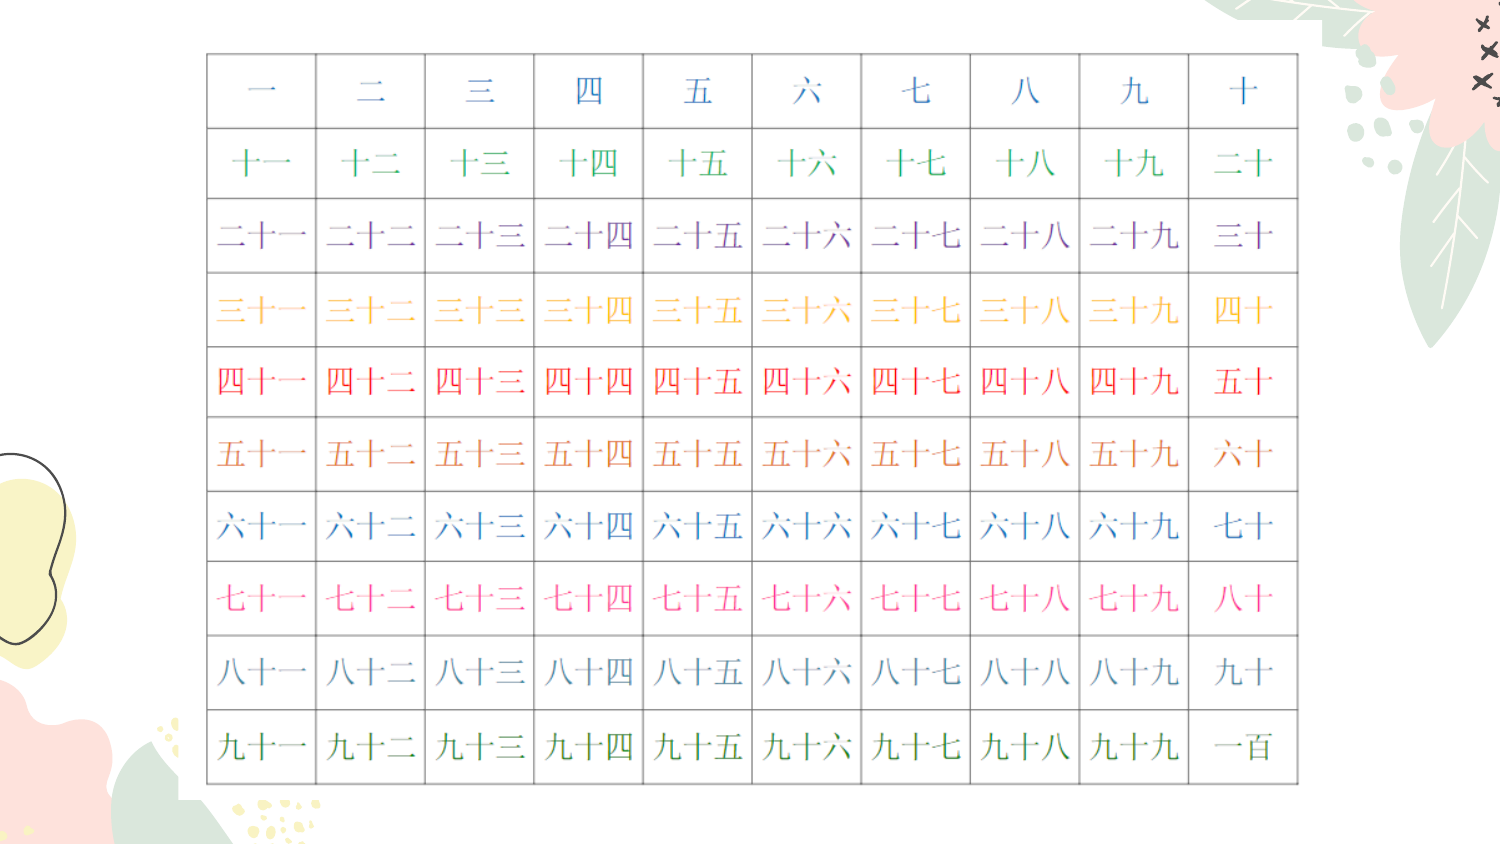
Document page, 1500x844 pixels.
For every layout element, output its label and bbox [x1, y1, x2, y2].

picture [178, 20, 1323, 801]
